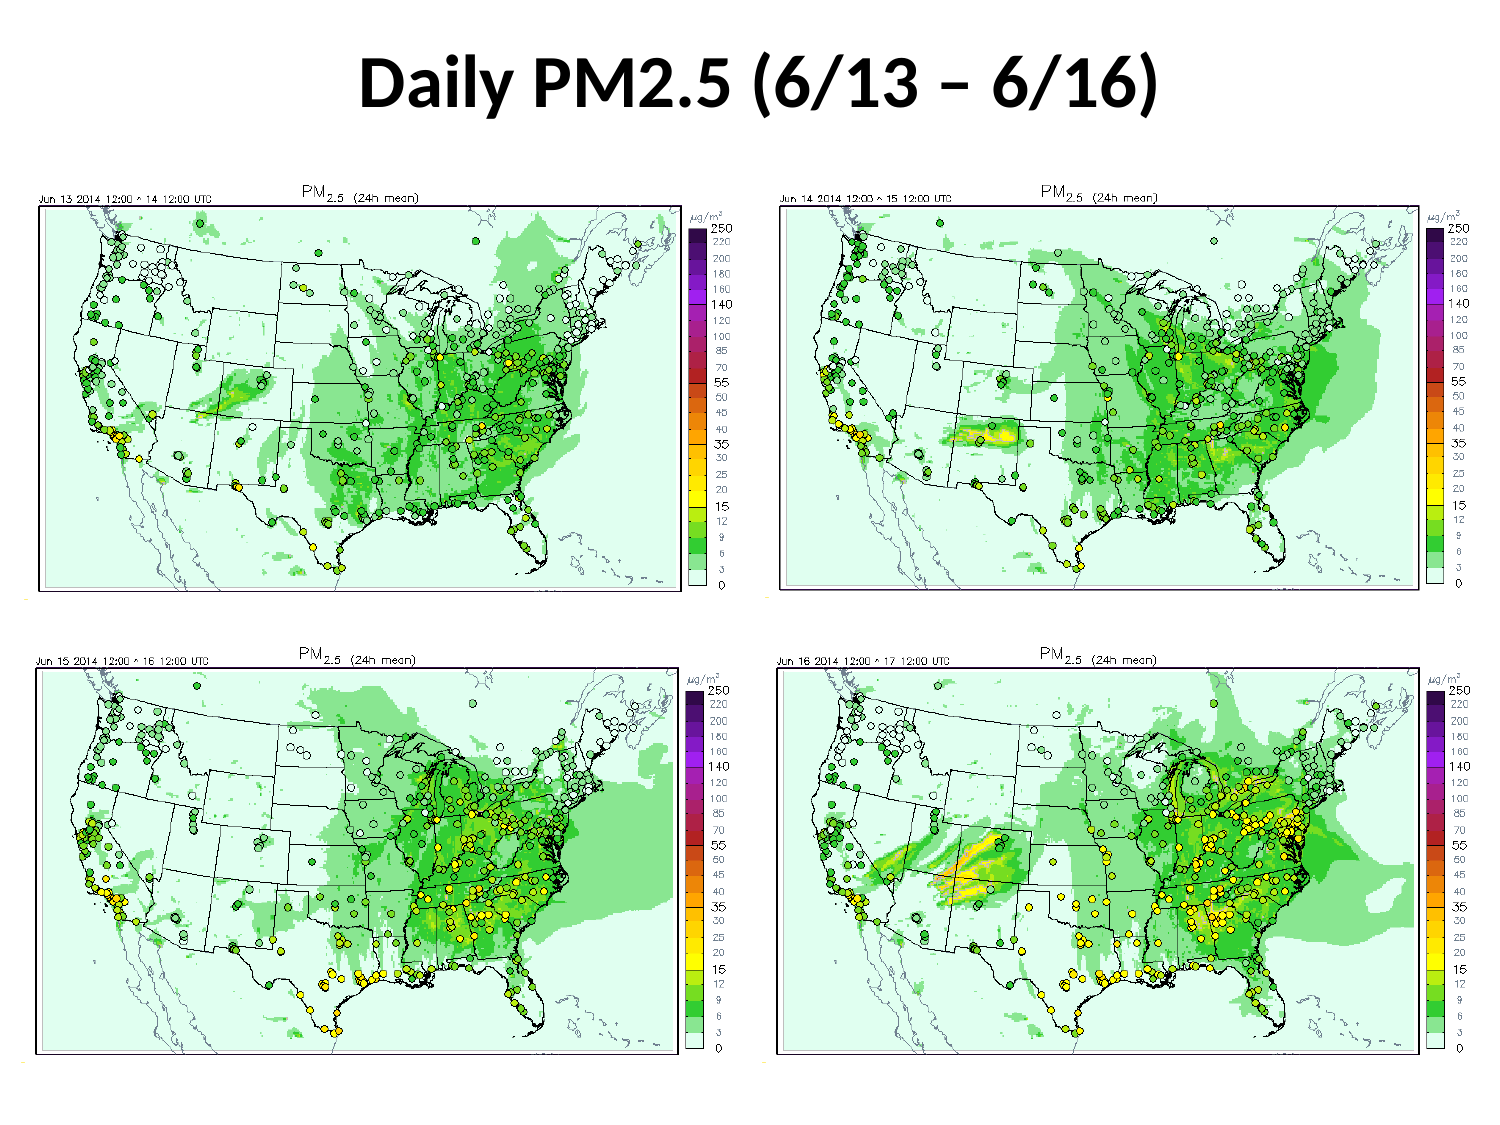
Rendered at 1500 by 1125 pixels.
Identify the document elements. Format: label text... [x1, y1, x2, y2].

picture [21, 624, 735, 1063]
picture [762, 624, 1476, 1063]
picture [24, 162, 739, 601]
picture [765, 162, 1476, 599]
text_box Daily PM2.5 (6/13 – 6/16) [150, 24, 1388, 130]
